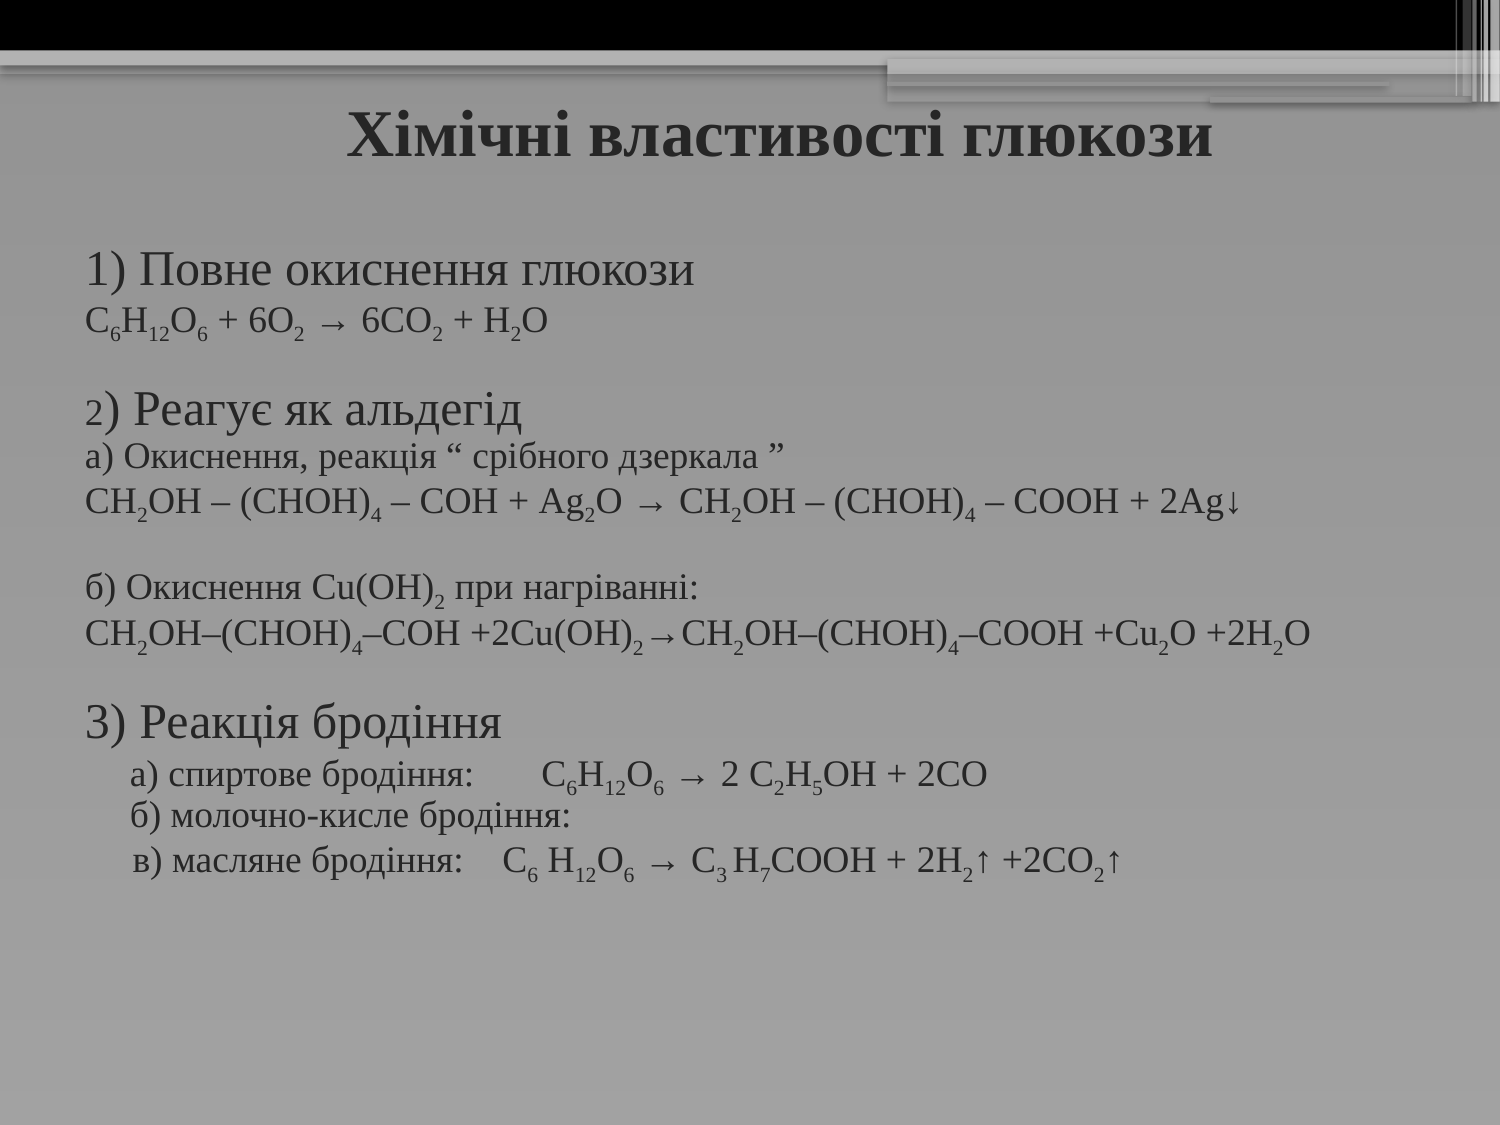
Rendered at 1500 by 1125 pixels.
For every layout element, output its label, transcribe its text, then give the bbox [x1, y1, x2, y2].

text_box 1) Повне окиснення глюкози C6H12O6 + 6O2 → 6CO2 + H2O 2) Реагує як альдегід а) Окиснення, реакція “ срібного дзеркала ” СН2ОН – (СНОН)4 – СОН + Ag2O → СН2ОН – (СНОН)4 – СООН + 2Ag↓ б) Окиснення Cu(OH)2 при нагріванні: СН2ОН–(СНОН)4–СОН +2Сu(ОН)2→СН2ОН–(СНОН)4–СООН +Сu2О +2Н2О 3) Реакція бродіння а) спиртове бродіння: С6Н12О6 → 2 С2Н5ОН + 2СО б) молочно-кисле бродіння: в) масляне бродіння: С6 Н12О6 → С3 Н7СООН + 2Н2↑ +2СО2↑ [70, 234, 1372, 890]
text_box Хімічні властивості глюкози [331, 81, 1230, 177]
